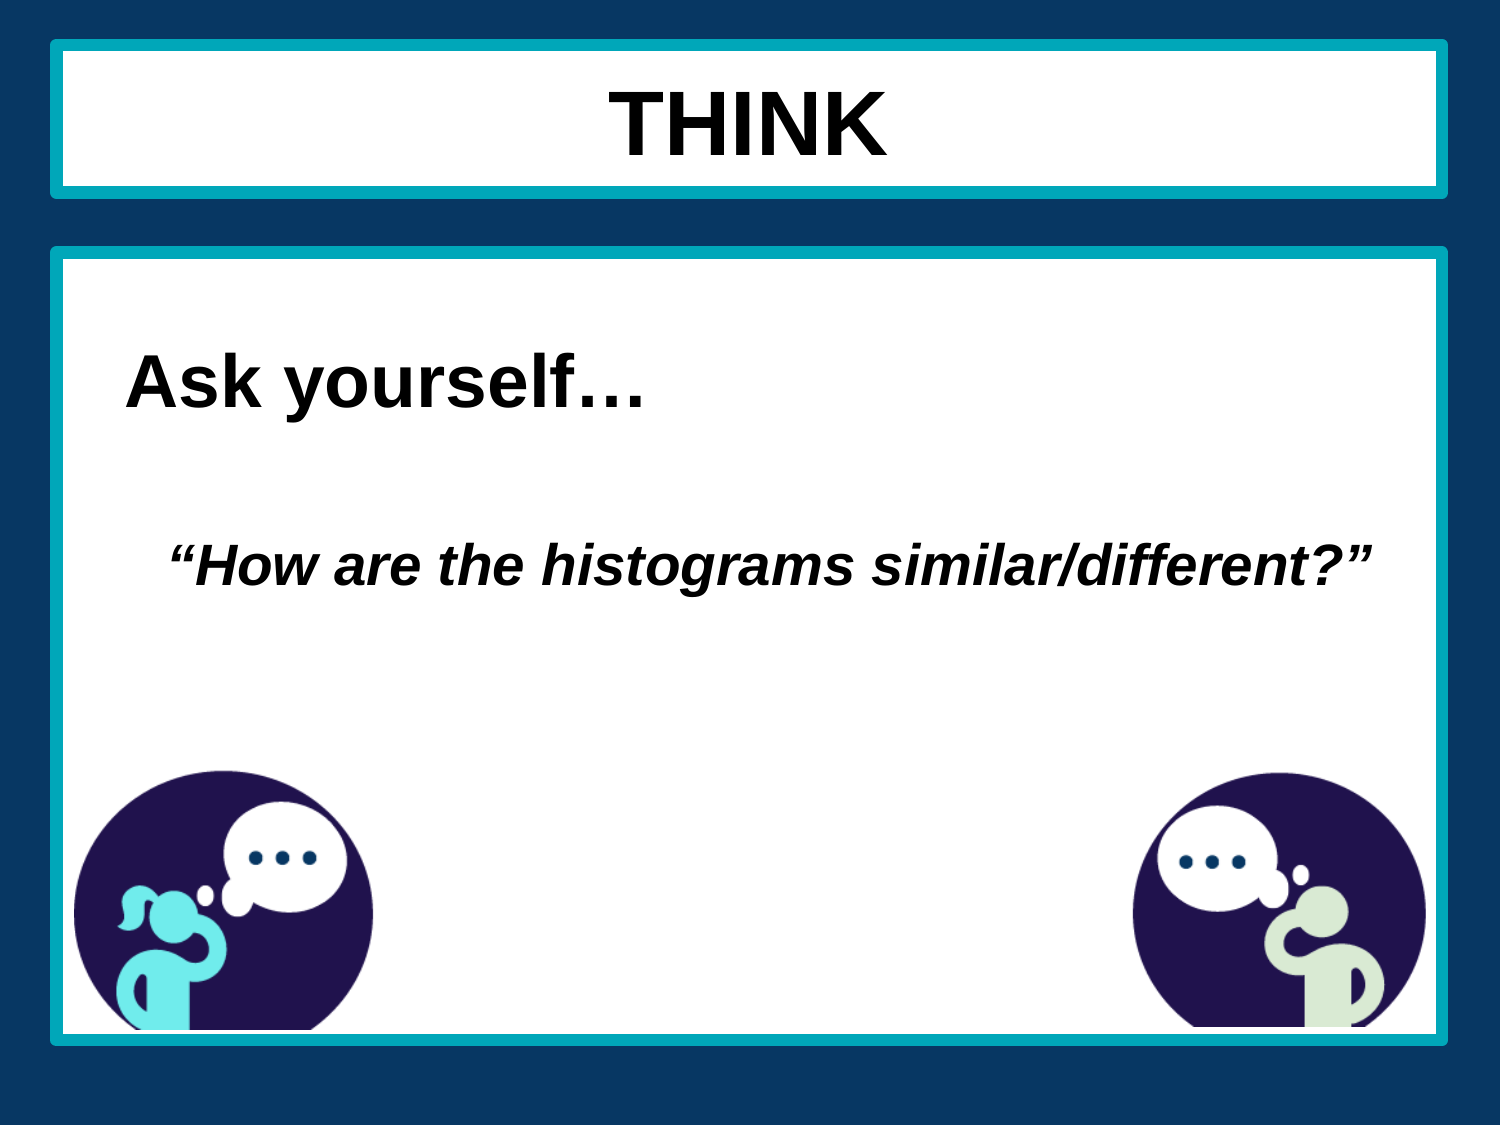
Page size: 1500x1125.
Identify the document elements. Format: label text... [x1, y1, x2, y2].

picture [1127, 769, 1431, 1027]
list Ask yourself… “How are the histograms similar/different?” [109, 324, 1431, 711]
title THINK [56, 45, 1442, 193]
list [56, 252, 1442, 1041]
picture [74, 766, 377, 1030]
